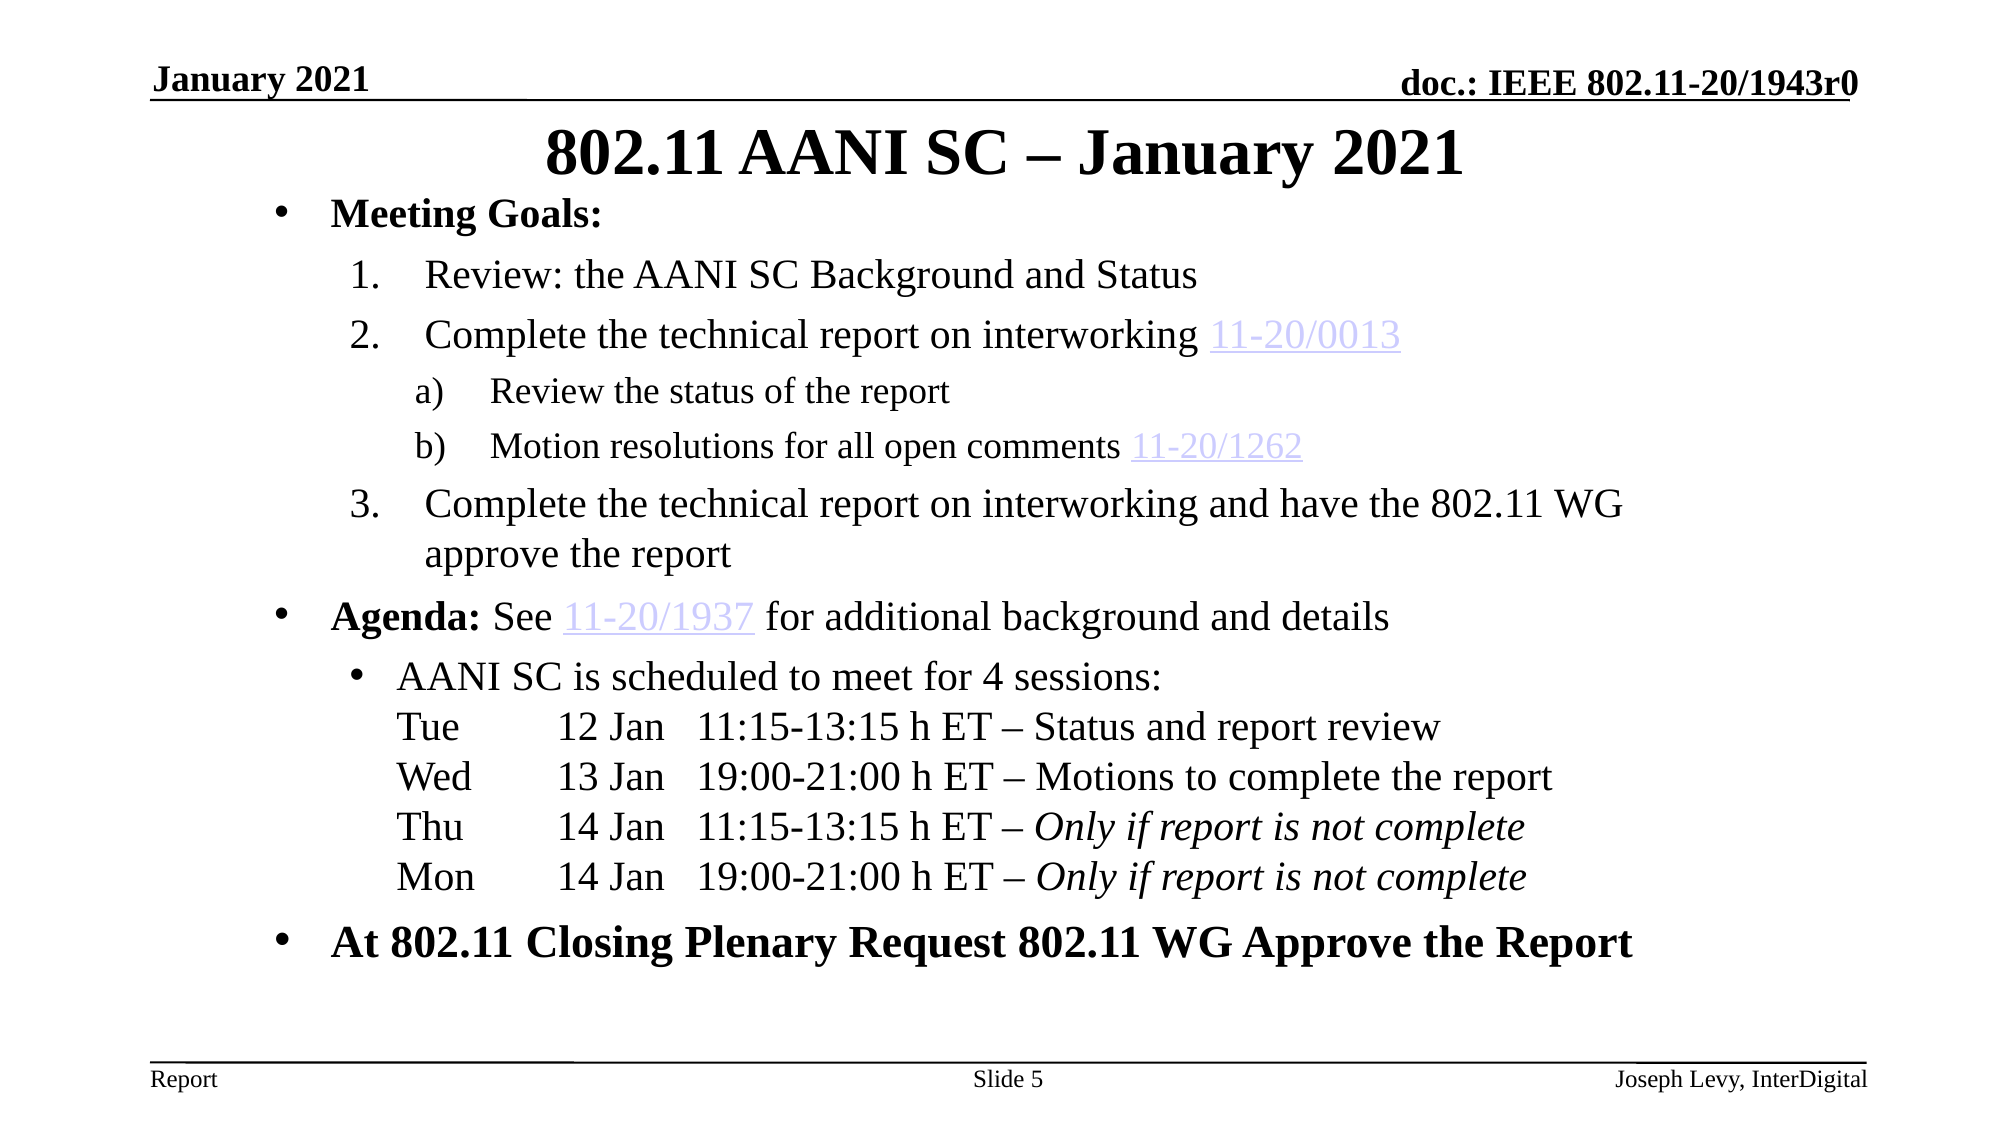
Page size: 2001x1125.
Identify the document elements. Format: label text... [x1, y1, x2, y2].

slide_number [152, 54, 563, 100]
list Meeting Goals: Review: the AANI SC Background and Status Complete the technical report on interworking 11-20/0013 Review the status of the report Motion resolutions for all open comments 11-20/1262 Complete the technical report on interworking and have the 802.11 WG approve the report Agenda: See 11-20/1937 for additional background and details AANI SC is scheduled to meet for 4 sessions: Tue 12 Jan 11:15-13:15 h ET – Status and report review Wed 13 Jan 19:00-21:00 h ET – Motions to complete the report Thu 14 Jan 11:15-13:15 h ET – Only if report is not complete Mon 14 Jan 19:00-21:00 h ET – Only if report is not complete At 802.11 Closing Plenary Request 802.11 WG Approve the Report [249, 178, 1732, 1063]
title 802.11 AANI SC – January 2021 [368, 112, 1644, 178]
footer Joseph Levy, InterDigital [1171, 1061, 1869, 1093]
slide_number Slide 5 [950, 1061, 1067, 1123]
